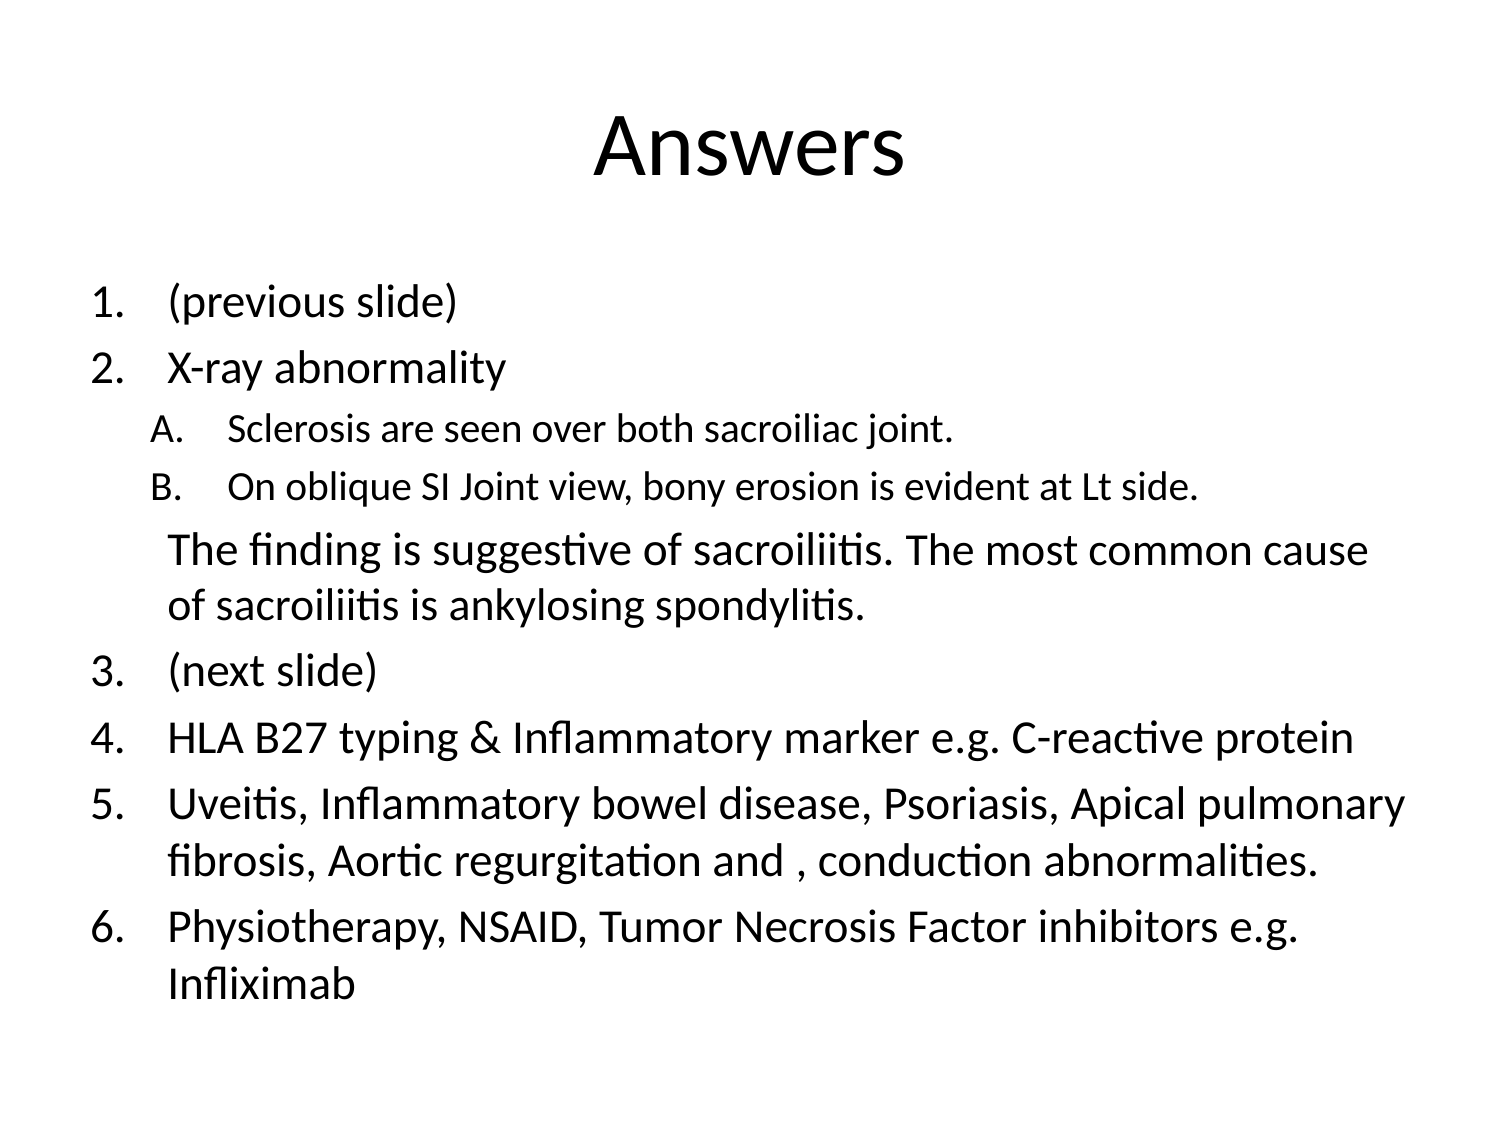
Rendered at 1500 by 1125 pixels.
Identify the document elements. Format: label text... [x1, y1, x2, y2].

title Answers [75, 45, 1425, 233]
list (previous slide) X-ray abnormality Sclerosis are seen over both sacroiliac joint. On oblique SI Joint view, bony erosion is evident at Lt side. The finding is suggestive of sacroiliitis. The most common cause of sacroiliitis is ankylosing spondylitis. (next slide) HLA B27 typing & Inflammatory marker e.g. C-reactive protein Uveitis, Inflammatory bowel disease, Psoriasis, Apical pulmonary fibrosis, Aortic regurgitation and , conduction abnormalities. Physiotherapy, NSAID, Tumor Necrosis Factor inhibitors e.g. Infliximab [75, 262, 1425, 1083]
